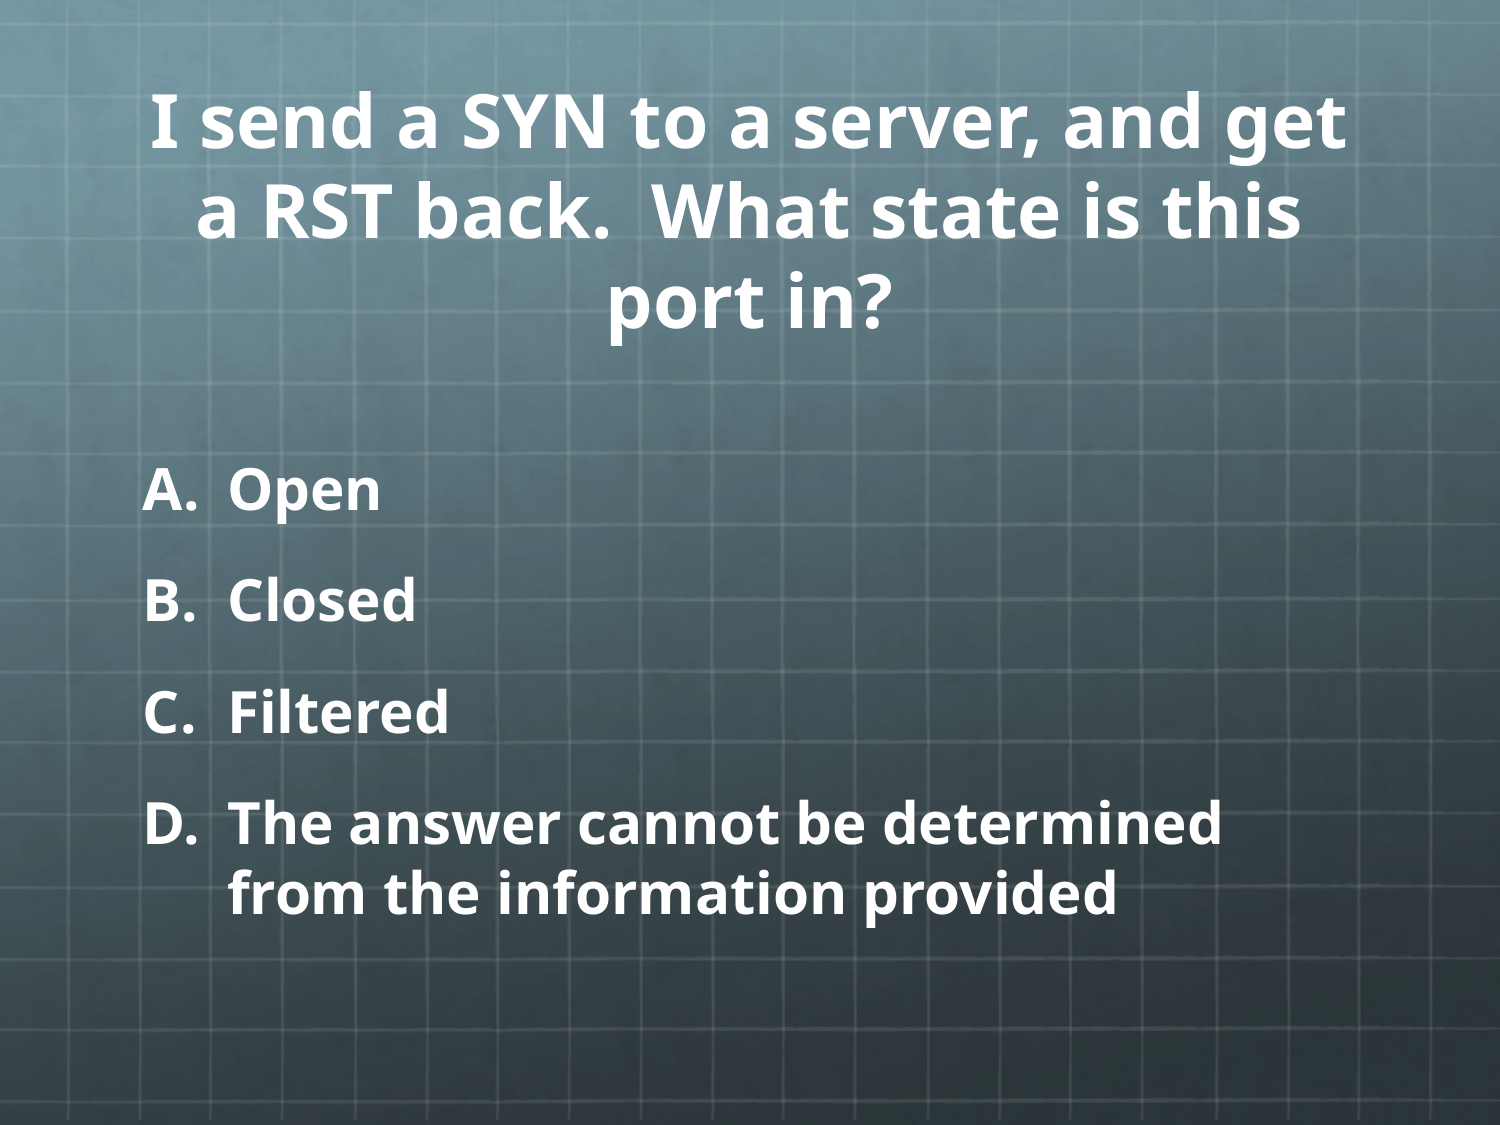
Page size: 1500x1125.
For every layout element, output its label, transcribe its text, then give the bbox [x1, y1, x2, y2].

list Open Closed Filtered The answer cannot be determined from the information provided [127, 444, 1372, 1064]
title I send a SYN to a server, and get a RST back. What state is this port in? [127, 73, 1372, 345]
picture [0, 0, 1500, 1125]
